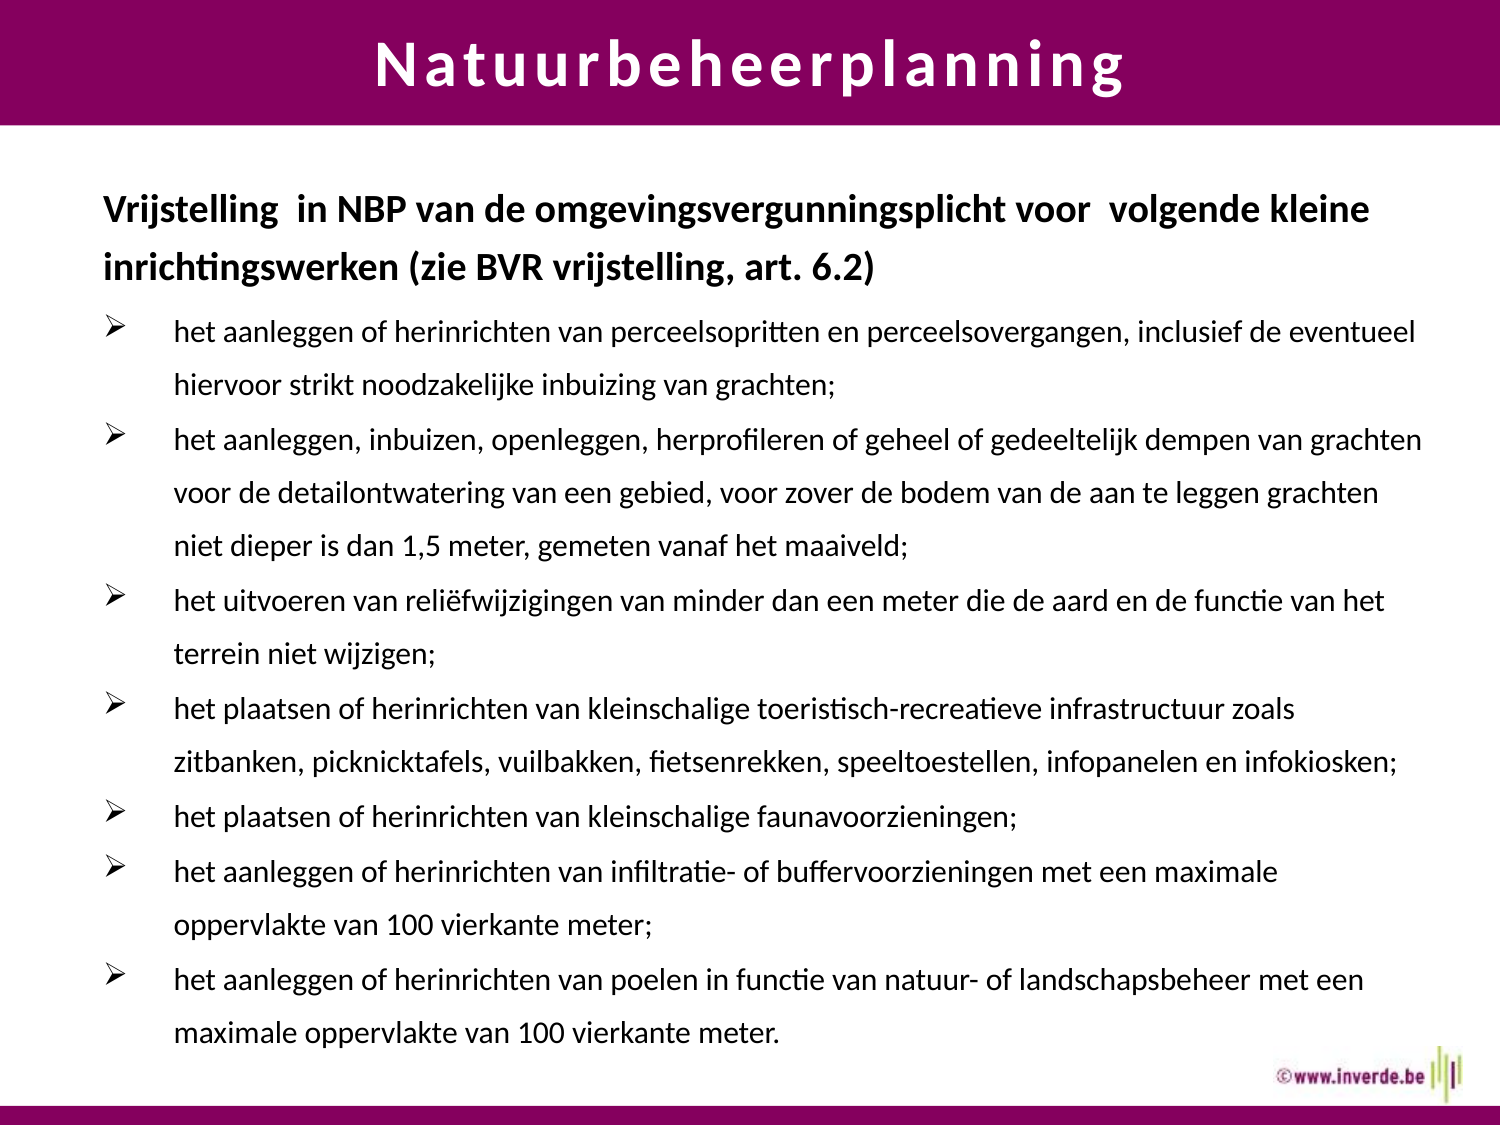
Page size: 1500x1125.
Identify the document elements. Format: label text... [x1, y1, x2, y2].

picture [1273, 1046, 1463, 1106]
title Natuurbeheerplanning [0, 0, 1500, 126]
text_box [61, 125, 1463, 1046]
text_box [0, 1104, 1500, 1125]
text_box Vrijstelling in NBP van de omgevingsvergunningsplicht voor volgende kleine inrichtingswerken (zie BVR vrijstelling, art. 6.2) het aanleggen of herinrichten van perceelsopritten en perceelsovergangen, inclusief de eventueel hiervoor strikt noodzakelijke inbuizing van grachten; het aanleggen, inbuizen, openleggen, herprofileren of geheel of gedeeltelijk dempen van grachten voor de detailontwatering van een gebied, voor zover de bodem van de aan te leggen grachten niet dieper is dan 1,5 meter, gemeten vanaf het maaiveld; het uitvoeren van reliëfwijzigingen van minder dan een meter die de aard en de functie van het terrein niet wijzigen; het plaatsen of herinrichten van kleinschalige toeristisch-recreatieve infrastructuur zoals zitbanken, picknicktafels, vuilbakken, fietsenrekken, speeltoestellen, infopanelen en infokiosken; het plaatsen of herinrichten van kleinschalige faunavoorzieningen; het aanleggen of herinrichten van infiltratie- of buffervoorzieningen met een maximale oppervlakte van 100 vierkante meter; het aanleggen of herinrichten van poelen in functie van natuur- of landschapsbeheer met een maximale oppervlakte van 100 vierkante meter. [88, 165, 1444, 1094]
